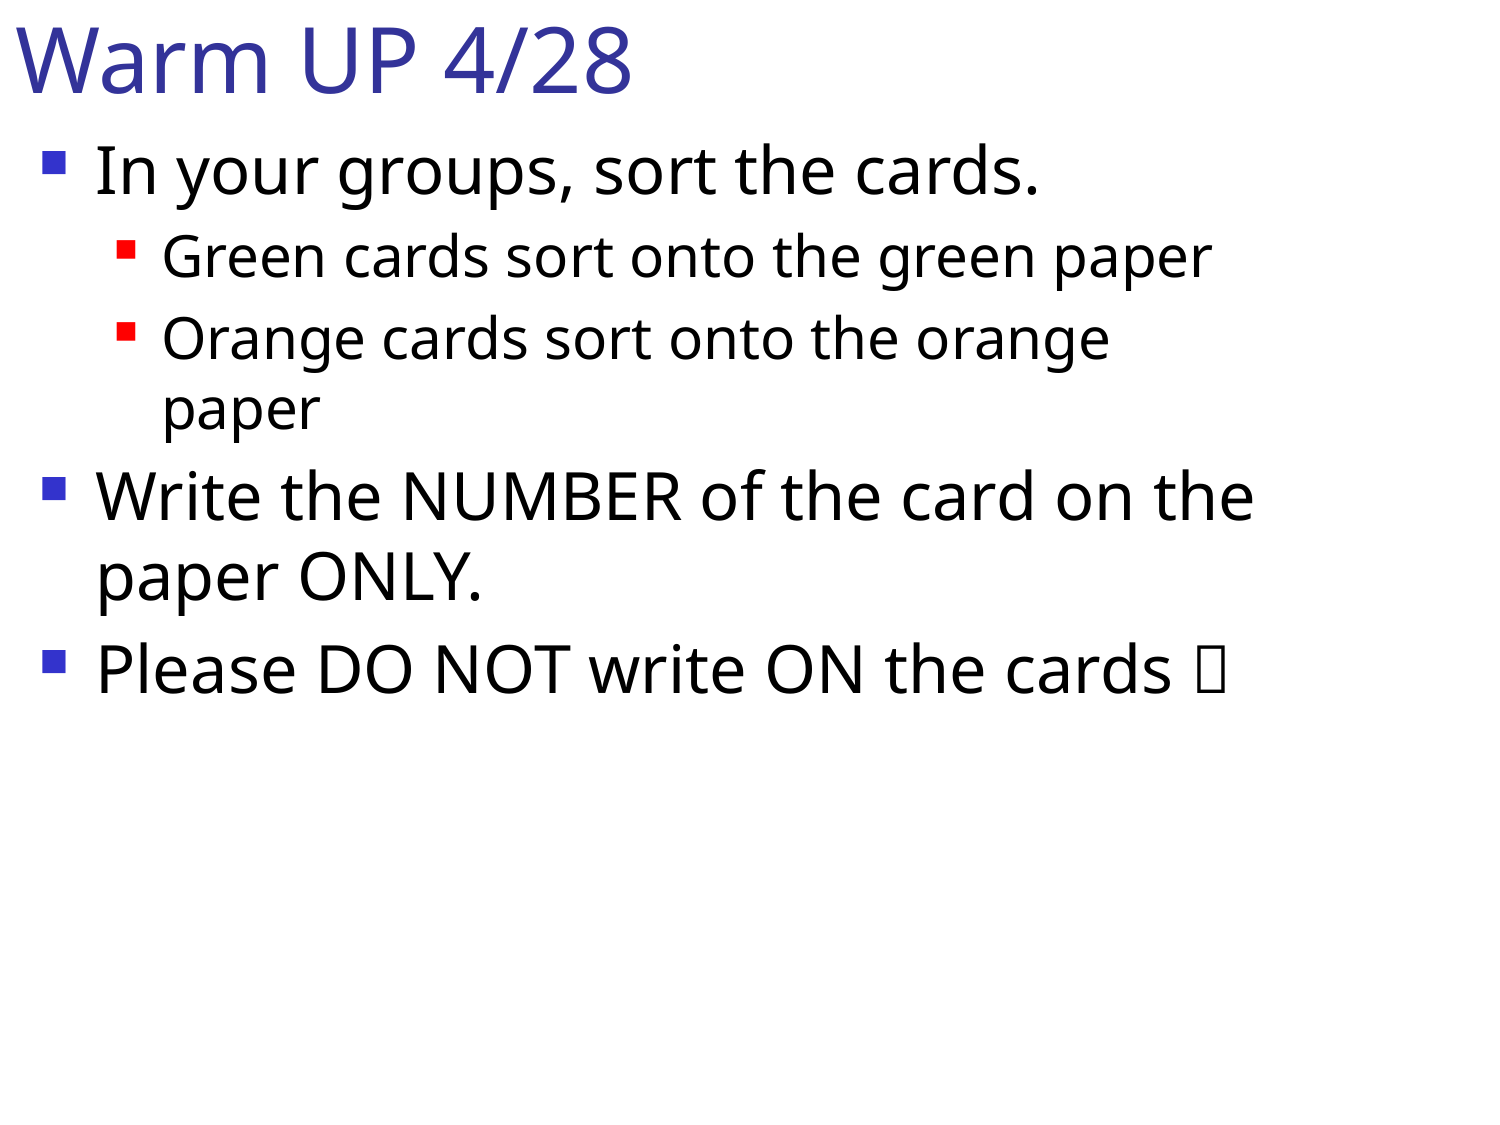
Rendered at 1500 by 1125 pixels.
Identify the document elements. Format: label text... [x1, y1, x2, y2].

title Warm UP 4/28 [0, 0, 1279, 120]
list In your groups, sort the cards. Green cards sort onto the green paper Orange cards sort onto the orange paper Write the NUMBER of the card on the paper ONLY. Please DO NOT write ON the cards  [24, 119, 1300, 795]
